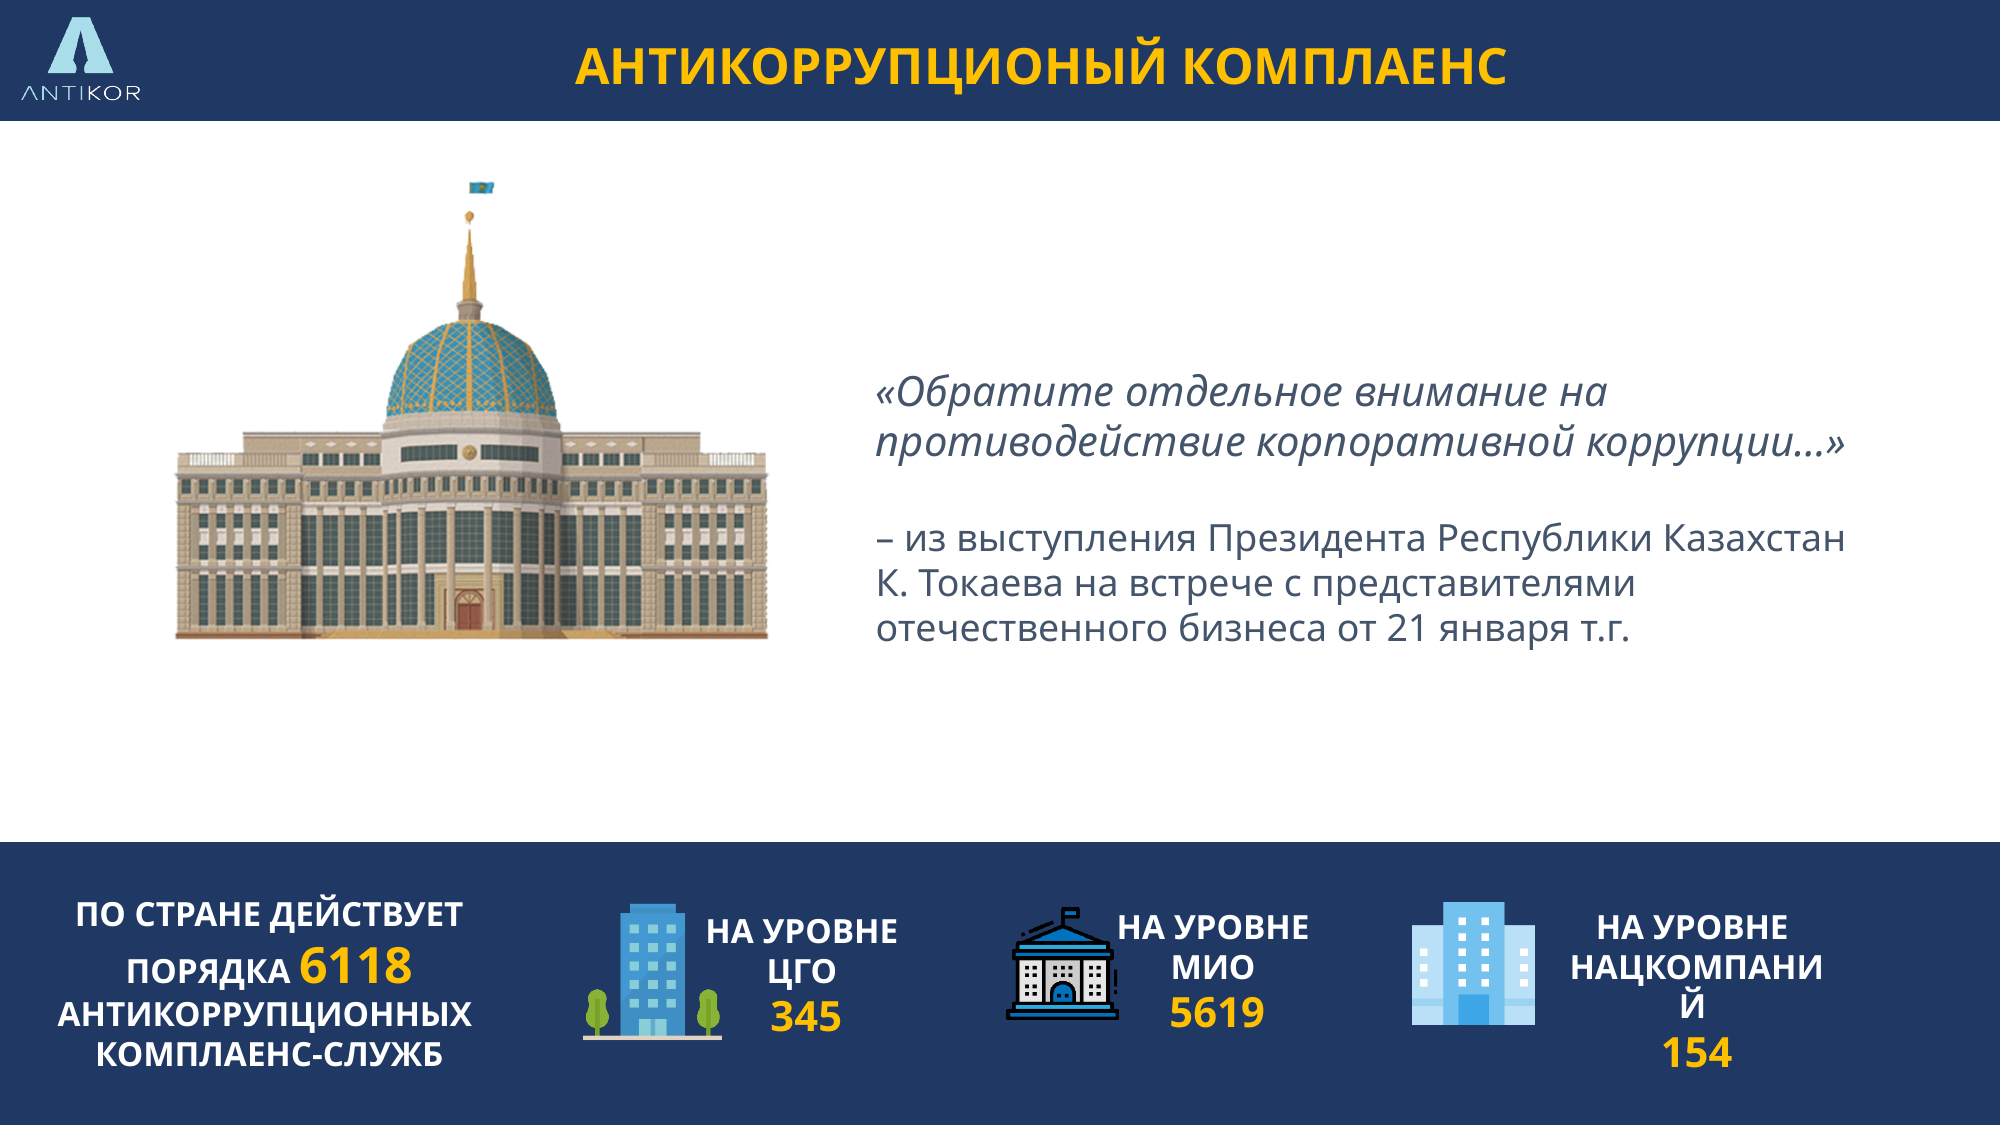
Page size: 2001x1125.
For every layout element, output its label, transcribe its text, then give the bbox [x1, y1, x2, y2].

text_box [164, 0, 2000, 121]
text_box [583, 902, 962, 1050]
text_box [1006, 898, 1373, 1045]
text_box НА УРОВНЕ НАЦКОМПАНИЙ 154 [1541, 898, 1852, 1084]
text_box ПО СТРАНЕ ДЕЙСТВУЕТ ПОРЯДКА 6118 АНТИКОРРУПЦИОННЫХ КОМПЛАЕНС-СЛУЖБ [13, 885, 526, 1081]
text_box [0, 842, 2000, 1125]
text_box «Обратите отдельное внимание на противодействие корпоративной коррупции…» – из выступления Президента Республики Казахстан К. Токаева на встрече с представителями отечественного бизнеса от 21 января т.г. [860, 356, 1865, 657]
picture [1412, 902, 1535, 1025]
picture [0, 0, 788, 761]
text_box АНТИКОРРУПЦИОНЫЙ КОМПЛАЕНС [164, 27, 1920, 103]
